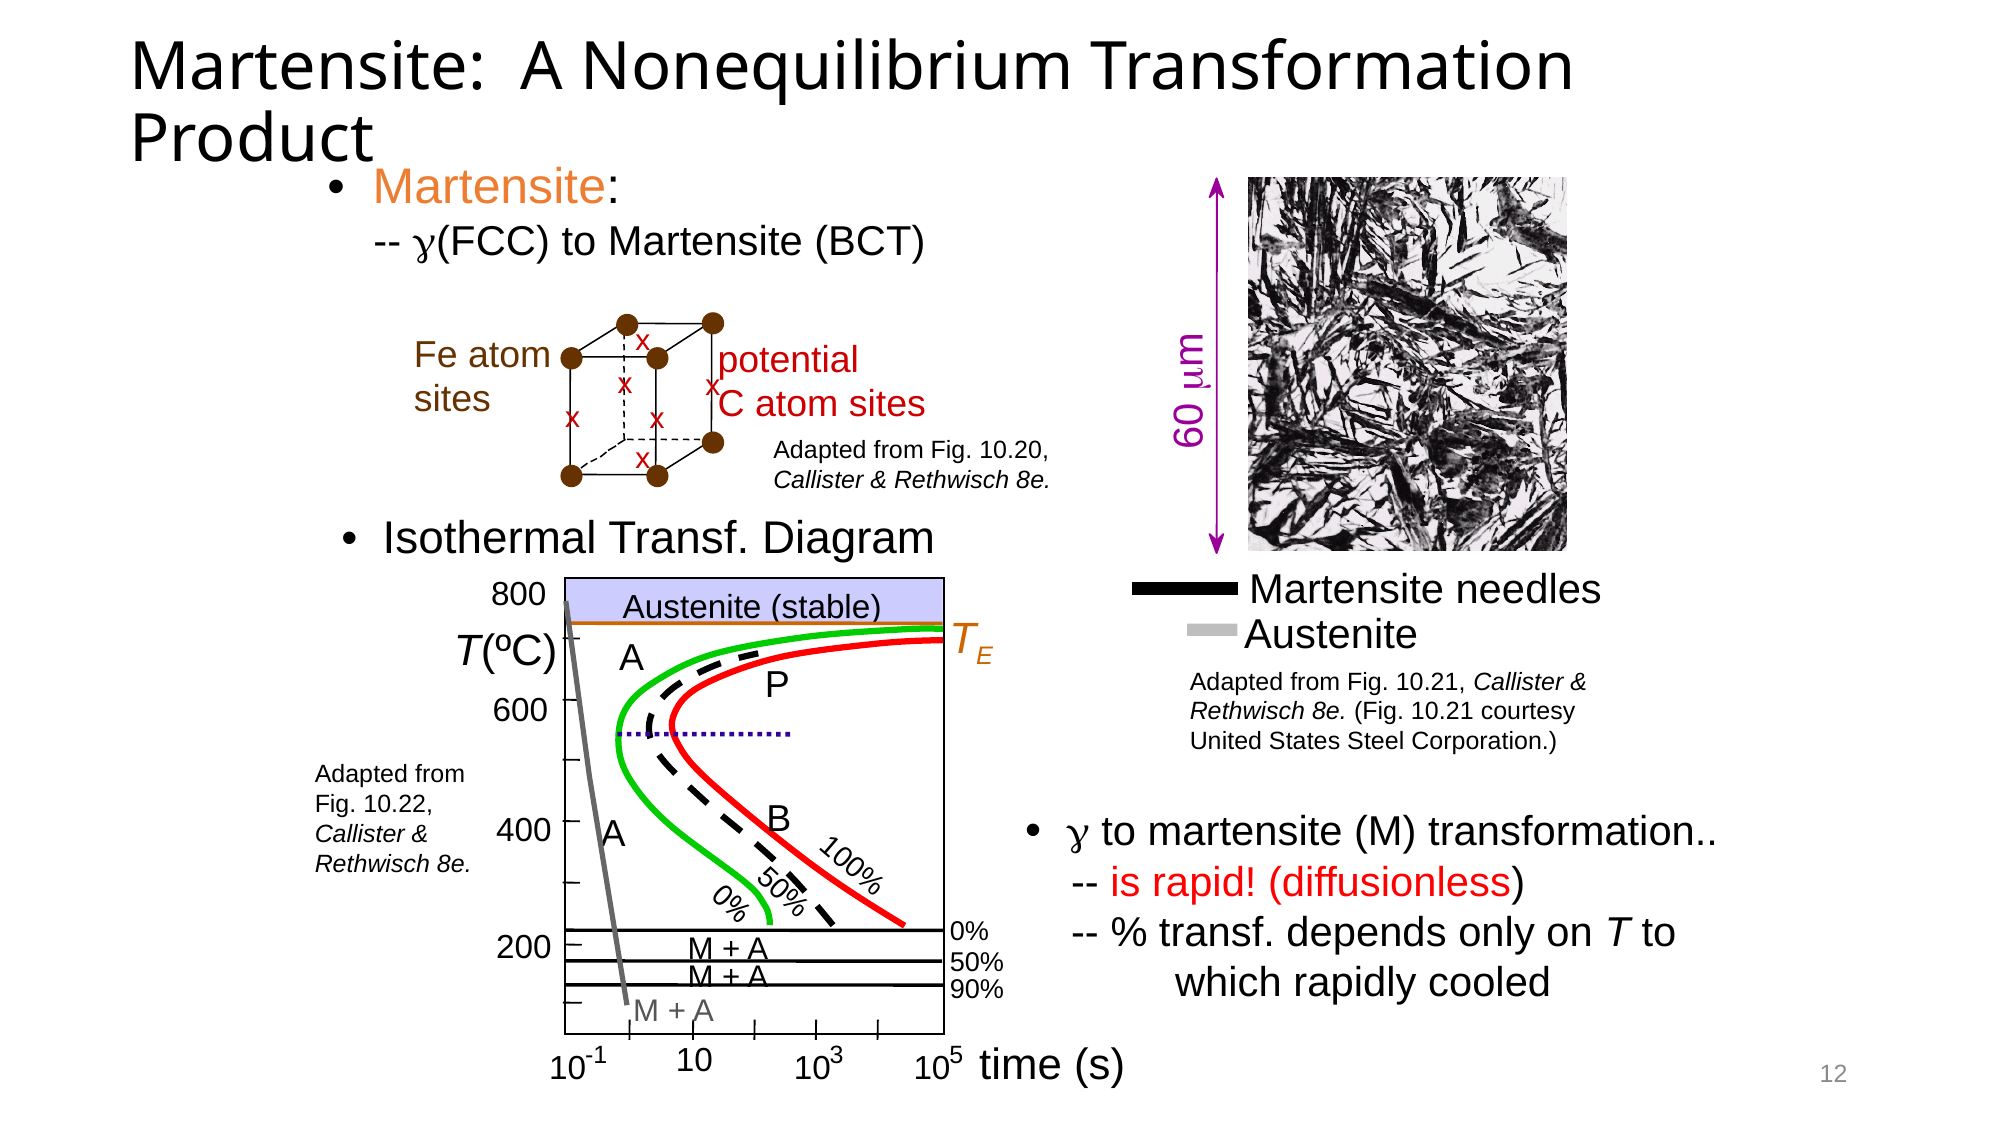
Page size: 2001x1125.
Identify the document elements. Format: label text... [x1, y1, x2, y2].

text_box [299, 499, 1722, 1089]
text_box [413, 272, 926, 488]
text_box Adapted from Fig. 10.20, Callister & Rethwisch 8e. [950, 425, 1074, 499]
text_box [1132, 174, 1602, 499]
slide_number 12 [1412, 1042, 1863, 1103]
text_box [412, 285, 950, 499]
title Martensite: A Nonequilibrium Transformation Product [114, 0, 1840, 213]
text_box • Martensite: -- g(FCC) to Martensite (BCT) [327, 213, 1003, 264]
